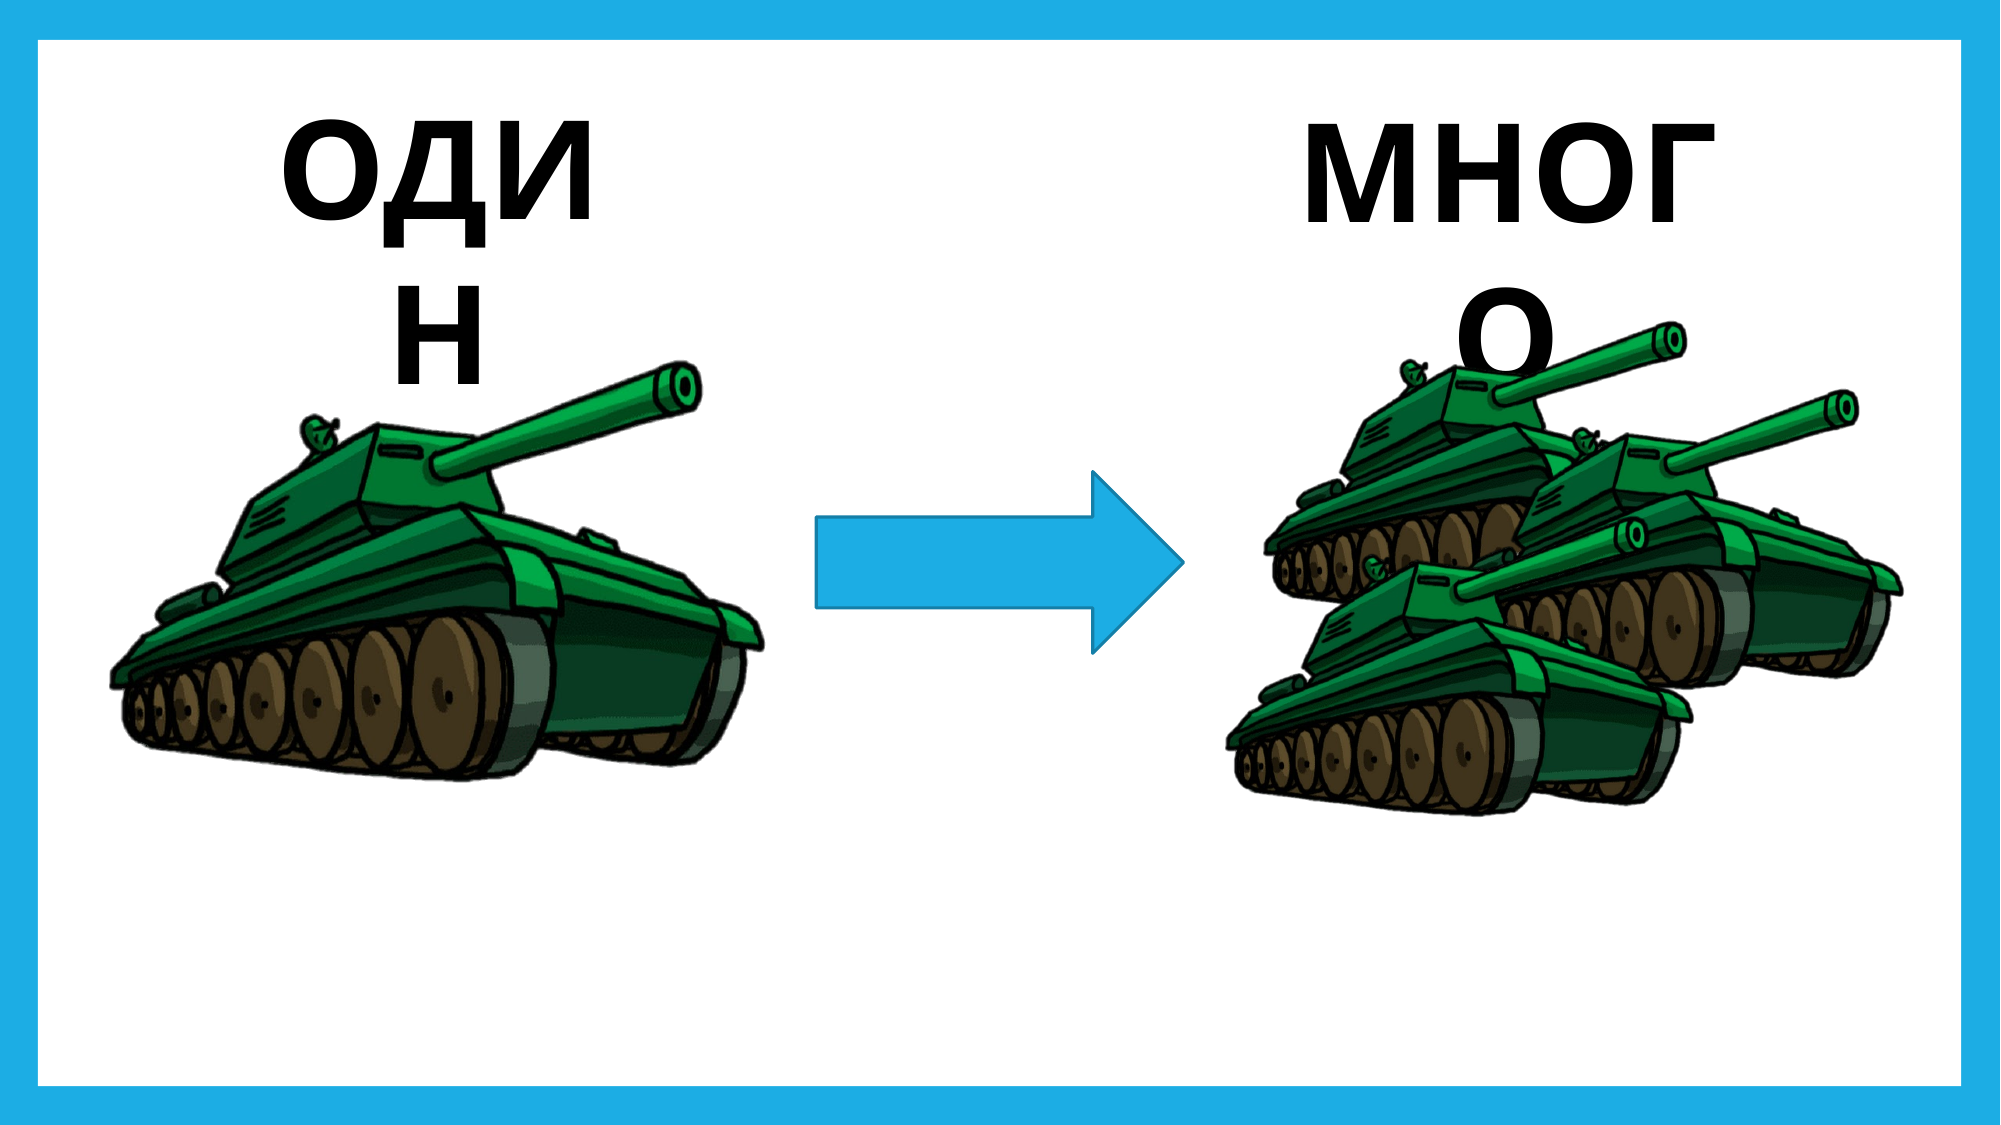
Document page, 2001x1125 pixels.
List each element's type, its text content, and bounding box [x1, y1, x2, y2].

text_box МНОГО [1233, 77, 1779, 213]
text_box ОДИН [221, 74, 657, 210]
picture [88, 212, 790, 913]
text_box [814, 470, 1185, 655]
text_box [1210, 214, 1921, 910]
